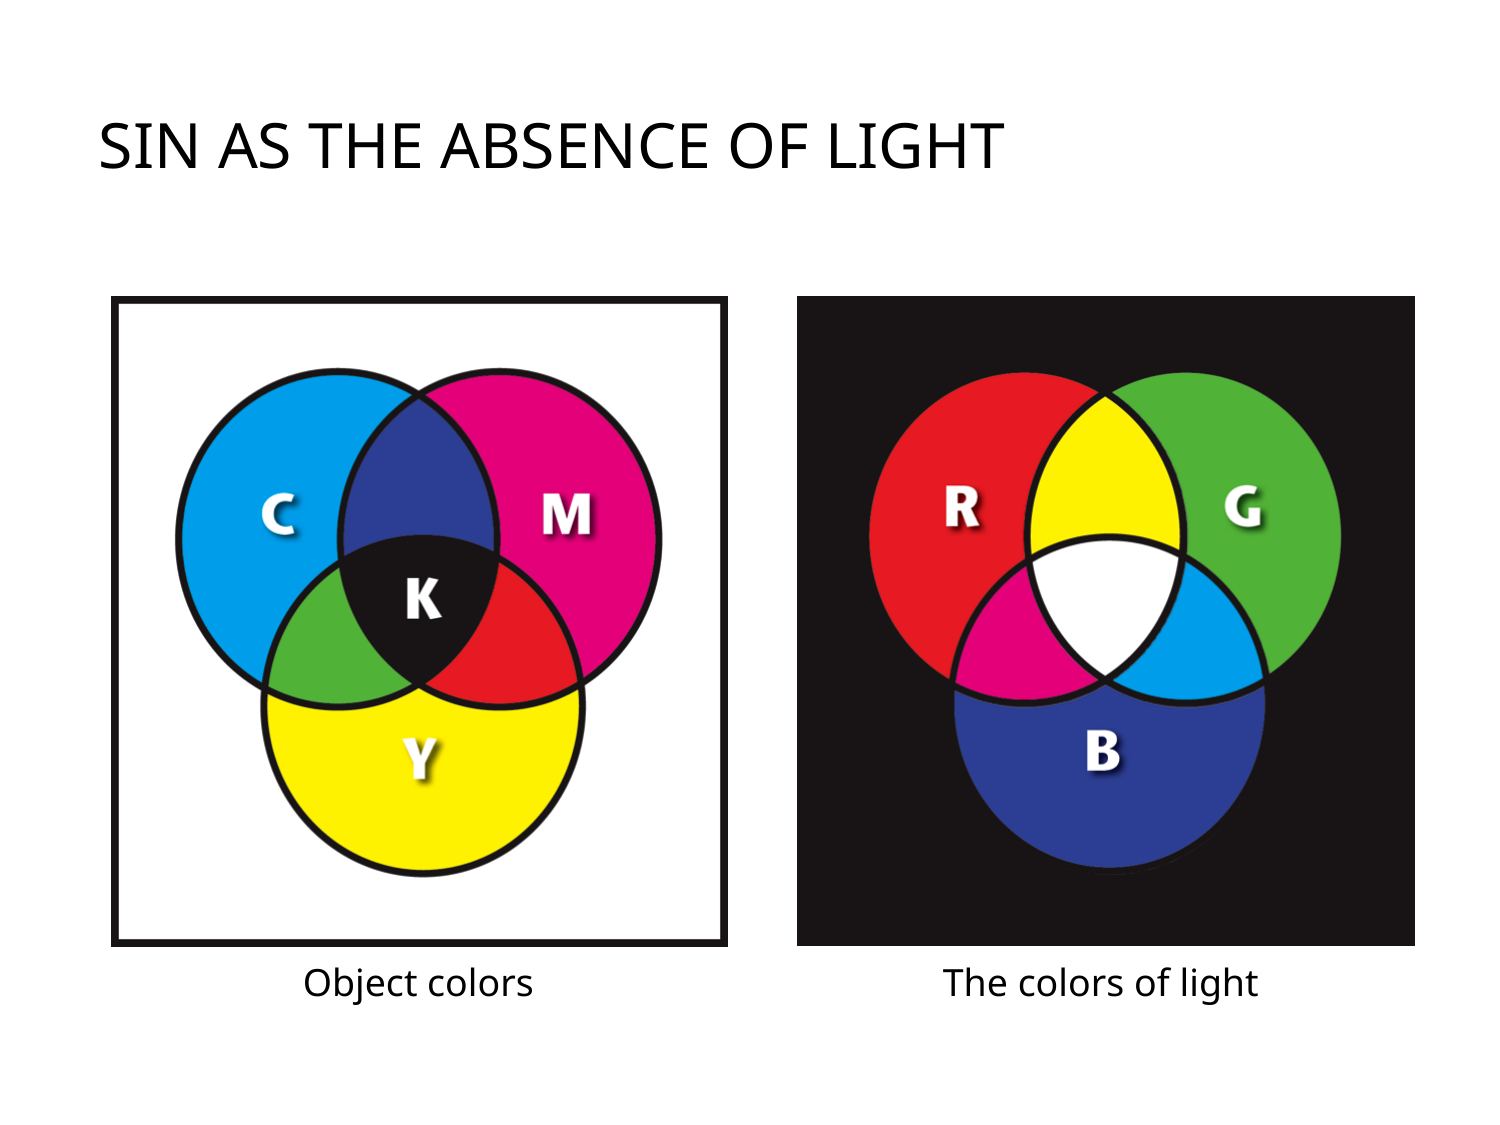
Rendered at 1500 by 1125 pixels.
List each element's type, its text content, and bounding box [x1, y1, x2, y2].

text_box The colors of light [805, 959, 1397, 1005]
title Sin as the absence of light [90, 53, 1197, 234]
picture [796, 295, 1415, 946]
text_box Object colors [123, 959, 714, 1005]
picture [111, 295, 729, 947]
